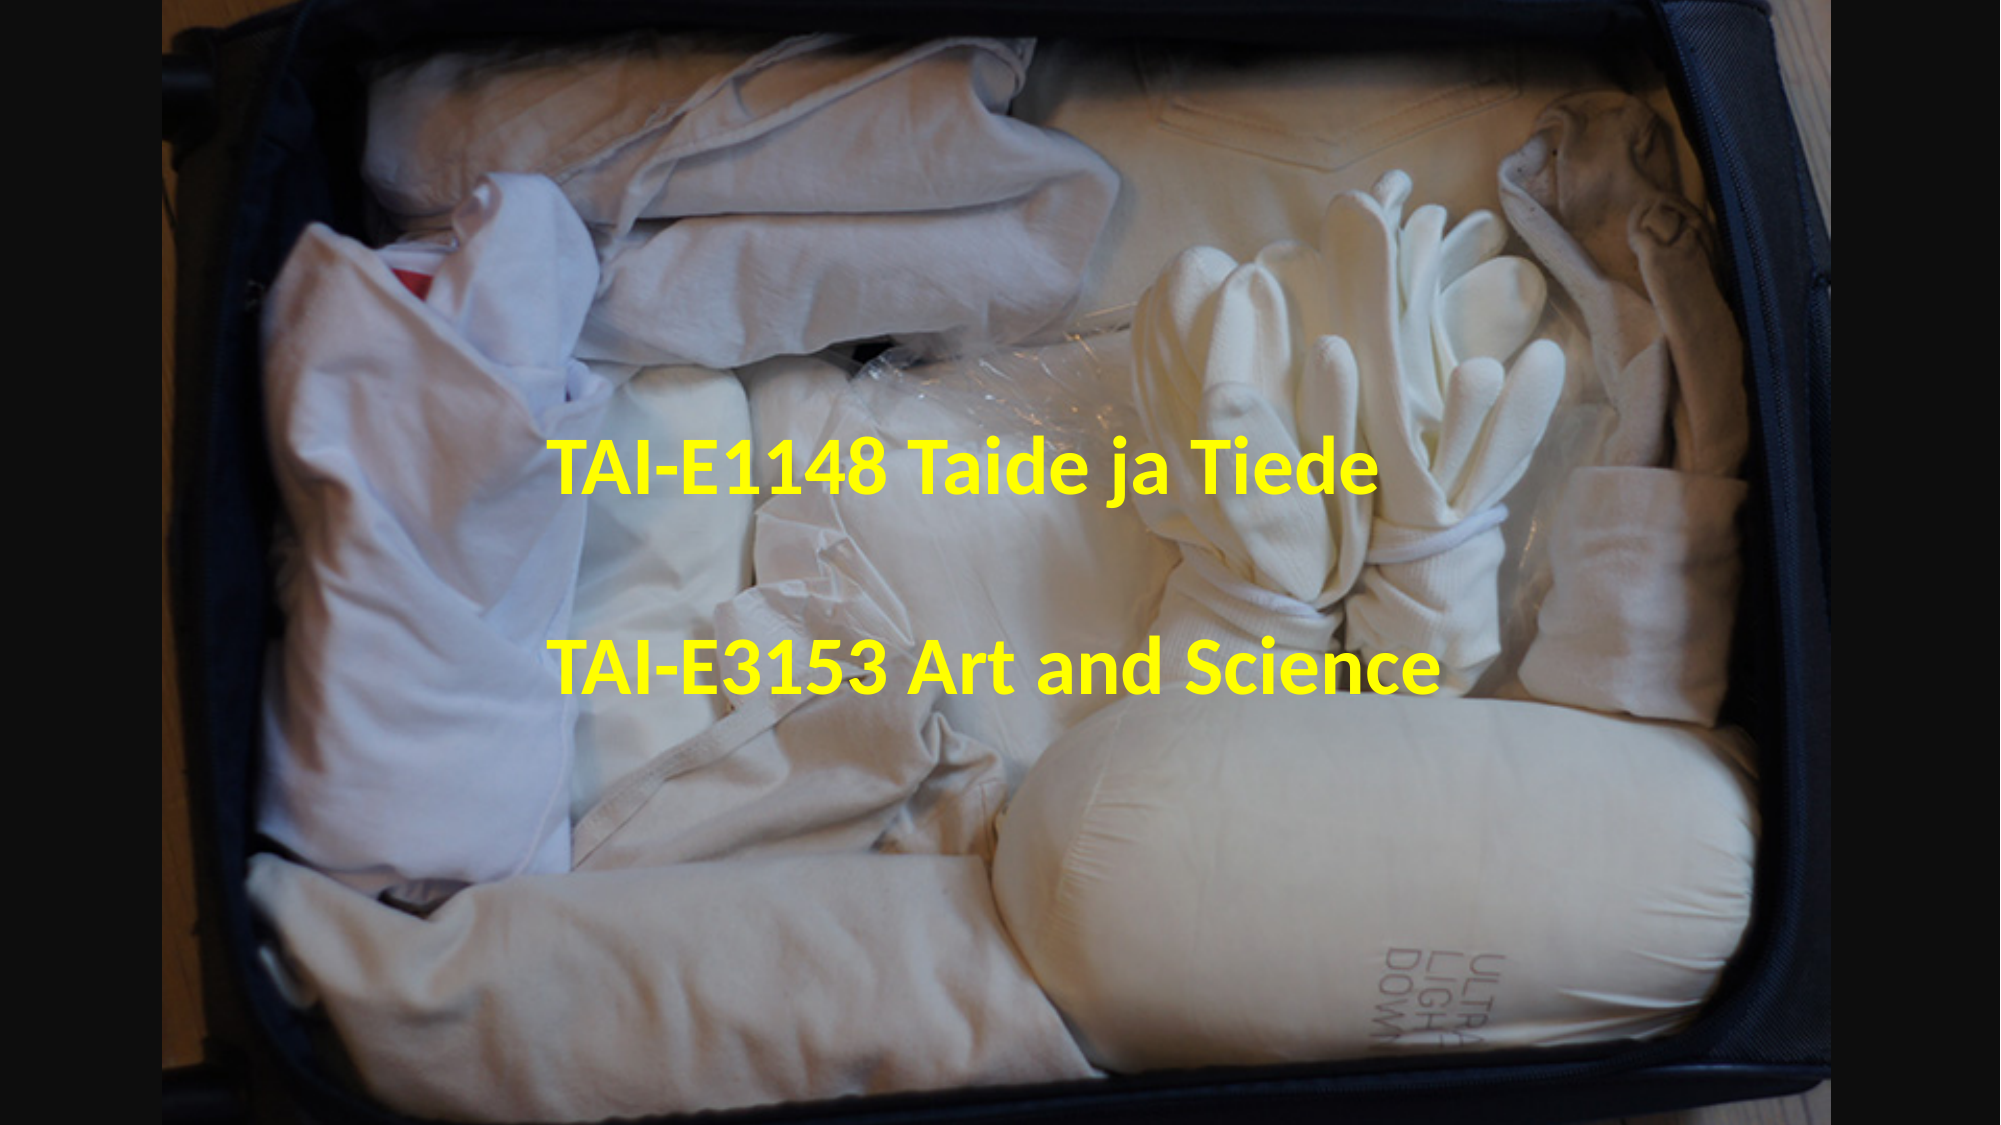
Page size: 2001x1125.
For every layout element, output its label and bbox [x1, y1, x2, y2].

picture [162, 0, 1831, 1125]
